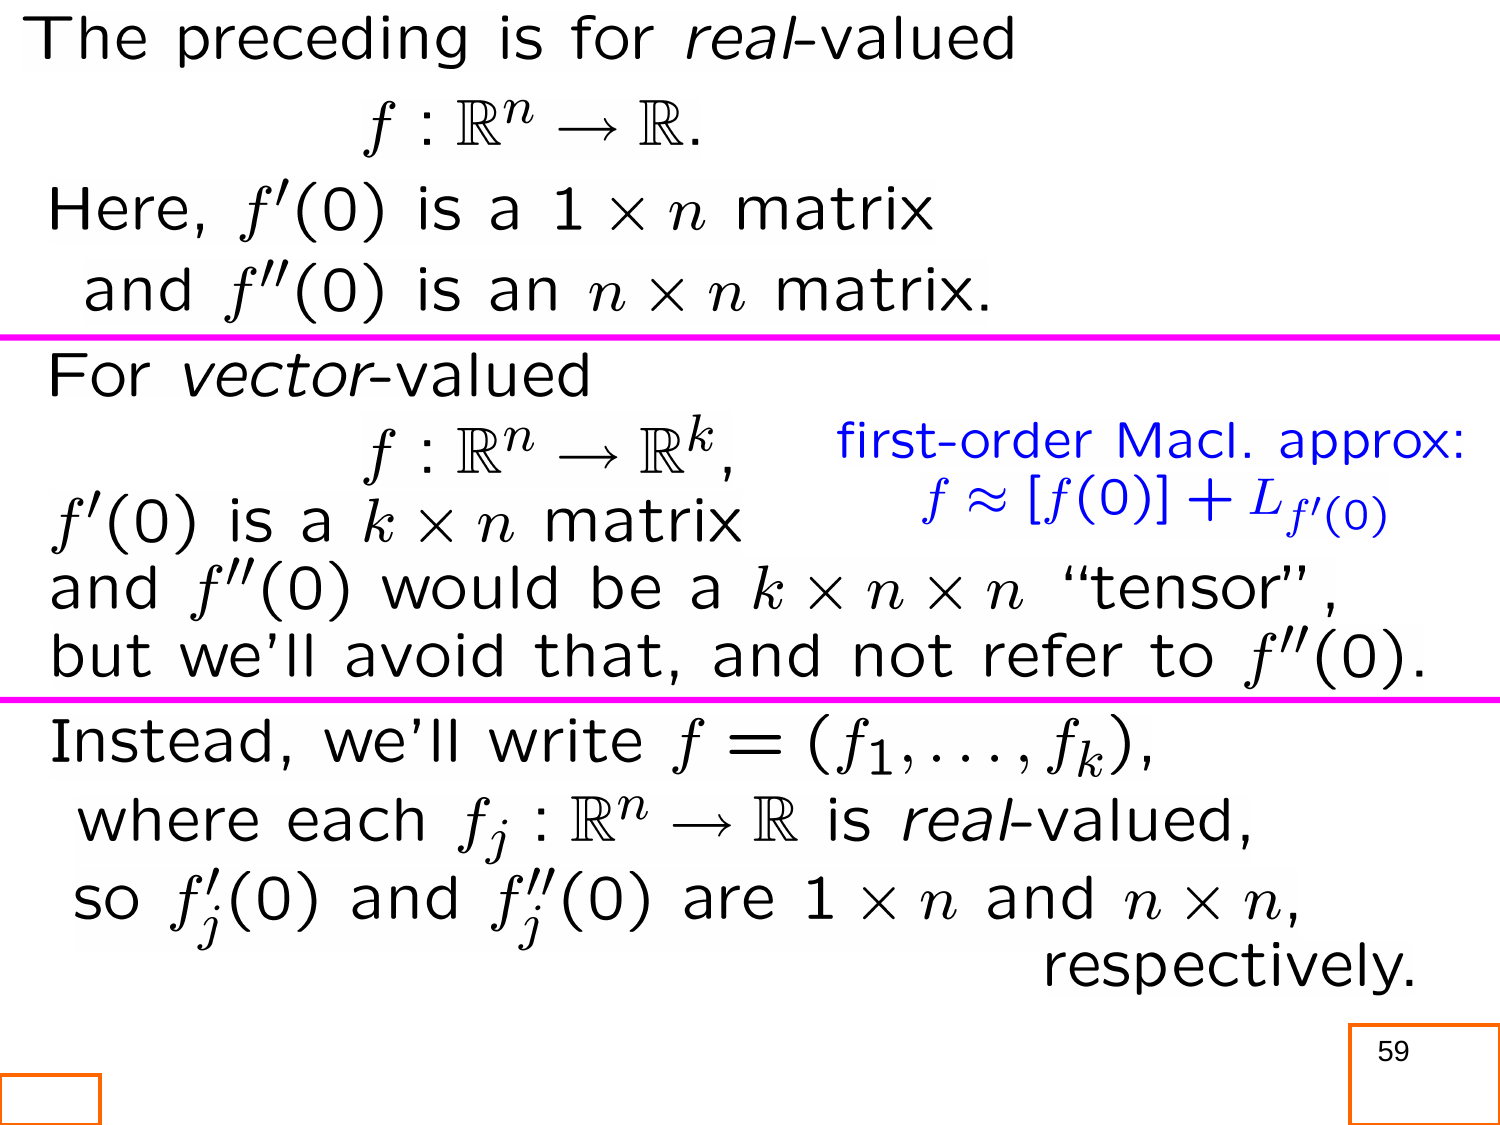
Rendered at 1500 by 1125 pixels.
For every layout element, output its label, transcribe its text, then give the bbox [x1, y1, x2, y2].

picture [49, 489, 742, 556]
slide_number 59 [1074, 1024, 1425, 1103]
picture [74, 867, 1413, 996]
picture [361, 411, 732, 487]
picture [49, 714, 1152, 780]
picture [49, 557, 1335, 624]
text_box [0, 1074, 100, 1125]
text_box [836, 419, 1463, 538]
picture [74, 795, 1251, 865]
picture [84, 259, 988, 326]
picture [53, 625, 1426, 691]
text_box [1349, 1025, 1500, 1125]
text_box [22, 12, 1013, 160]
picture [49, 178, 935, 244]
picture [49, 349, 591, 397]
